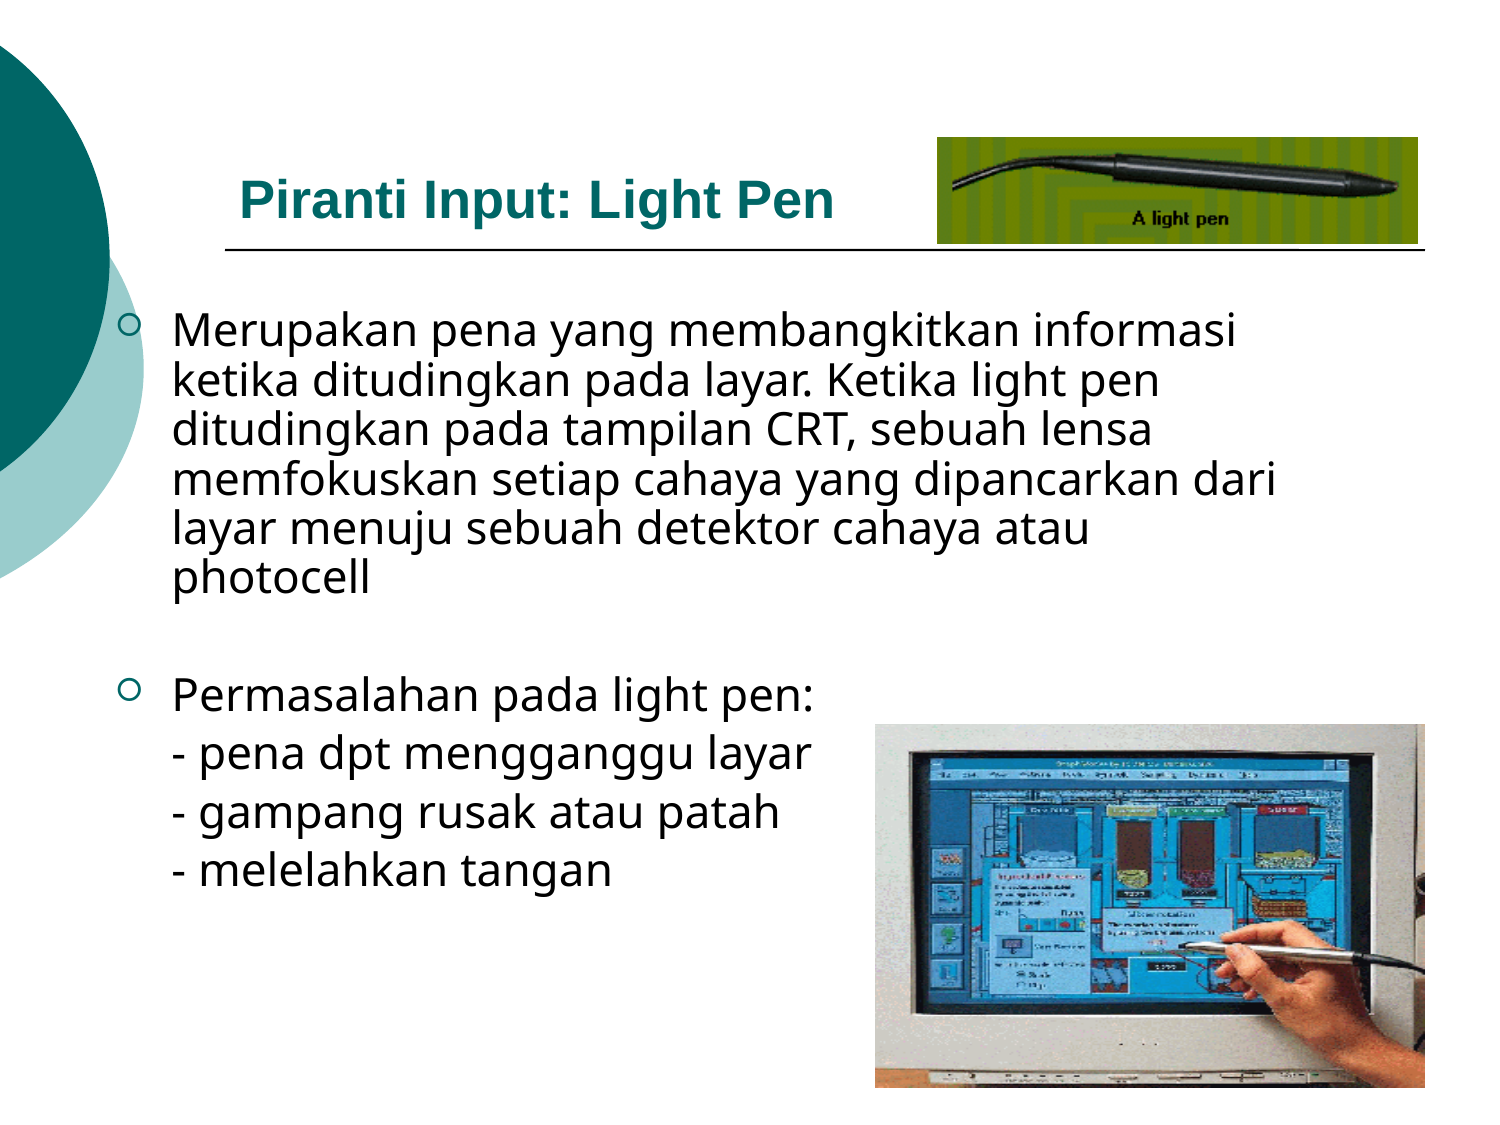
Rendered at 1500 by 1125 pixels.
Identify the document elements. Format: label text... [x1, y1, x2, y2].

list Merupakan pena yang membangkitkan informasi ketika ditudingkan pada layar. Ketika light pen ditudingkan pada tampilan CRT, sebuah lensa memfokuskan setiap cahaya yang dipancarkan dari layar menuju sebuah detektor cahaya atau photocell Permasalahan pada light pen: - pena dpt mengganggu layar - gampang rusak atau patah - melelahkan tangan [100, 299, 1300, 975]
picture [937, 137, 1418, 244]
title Piranti Input: Light Pen [224, 49, 977, 237]
picture [874, 724, 1426, 1088]
